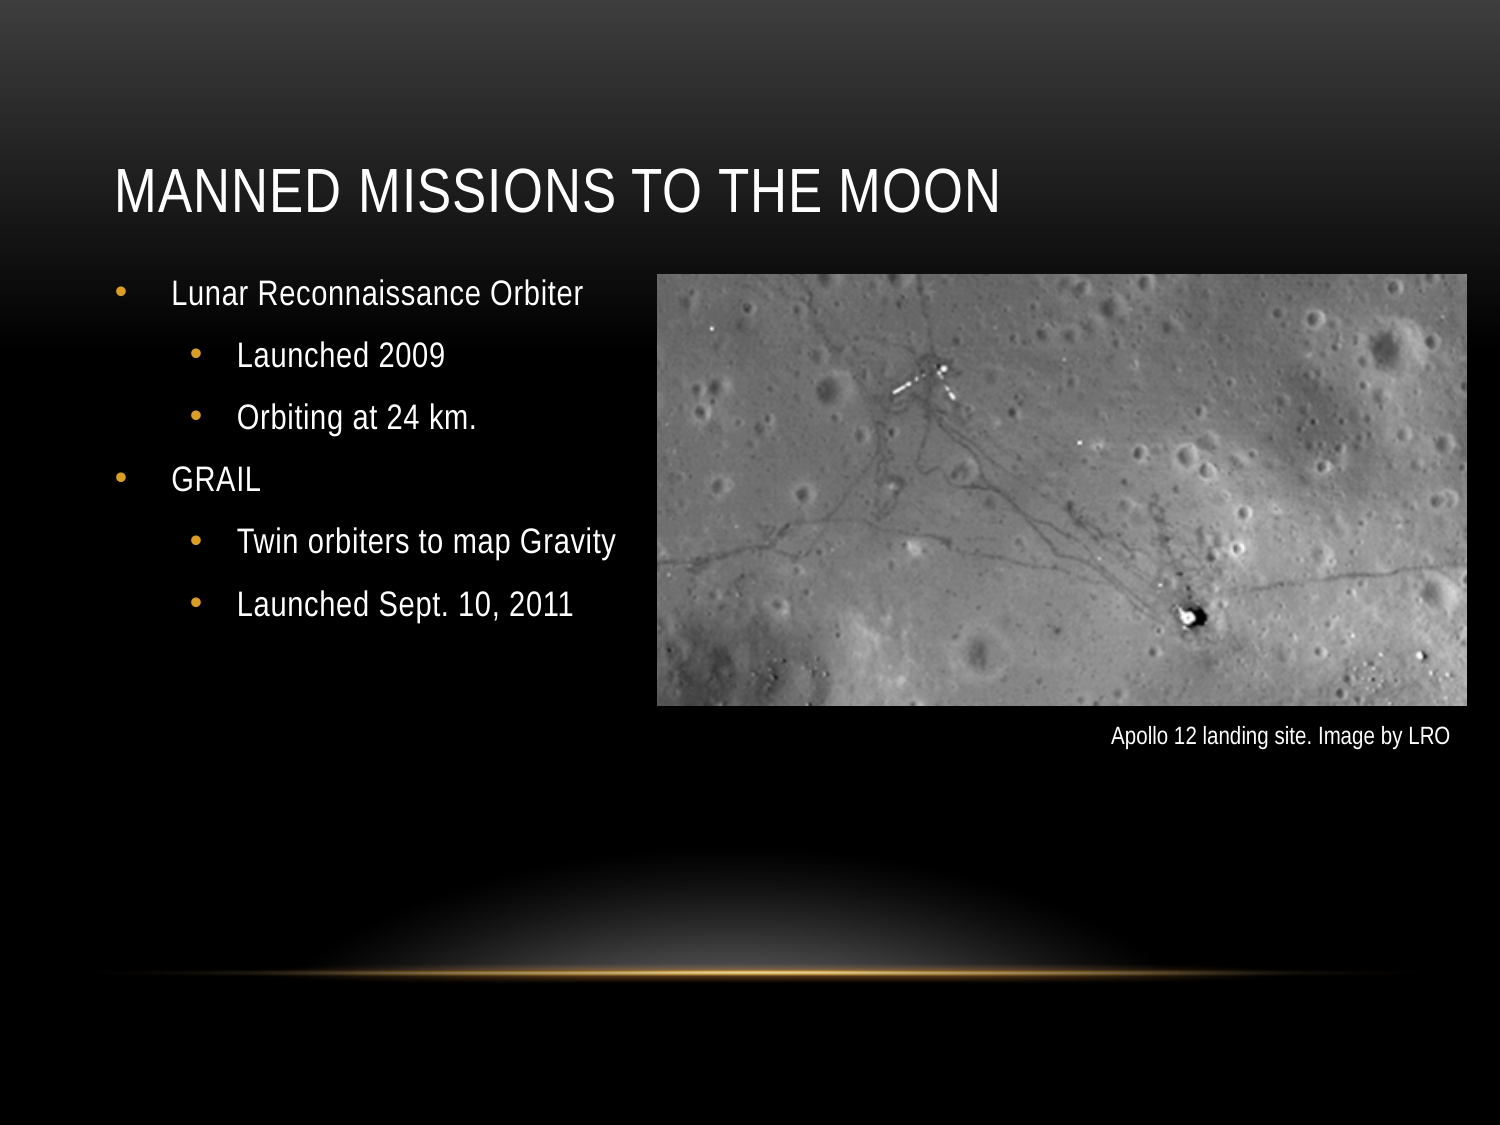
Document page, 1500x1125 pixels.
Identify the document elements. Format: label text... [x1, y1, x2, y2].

text_box Apollo 12 landing site. Image by LRO [975, 717, 1467, 758]
picture [0, 0, 1500, 1125]
title Manned Missions to the Moon [99, 45, 1400, 233]
list Lunar Reconnaissance Orbiter Launched 2009 Orbiting at 24 km. GRAIL Twin orbiters to map Gravity Launched Sept. 10, 2011 [99, 262, 1400, 938]
